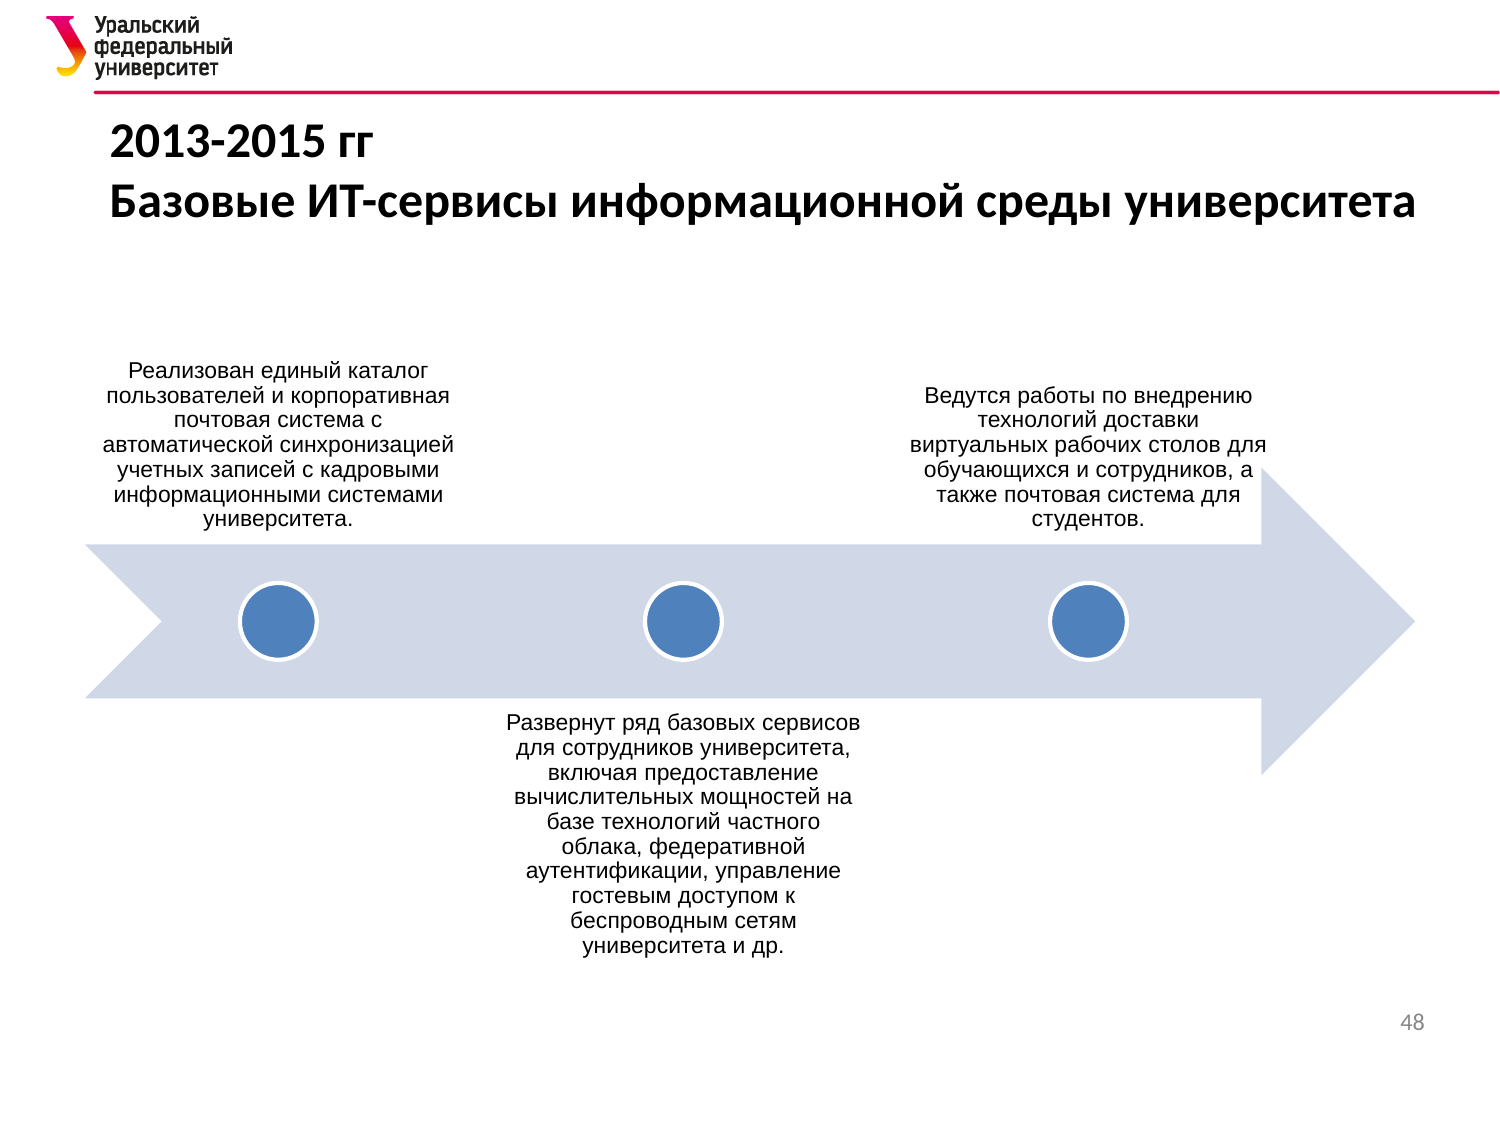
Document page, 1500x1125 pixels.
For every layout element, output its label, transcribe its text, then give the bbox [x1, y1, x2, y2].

text_box 2013-2015 гг Базовые ИТ-сервисы информационной среды университета [94, 110, 1475, 296]
picture [0, 0, 1500, 101]
slide_number 48 [1074, 1005, 1426, 1036]
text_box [84, 236, 1416, 1007]
